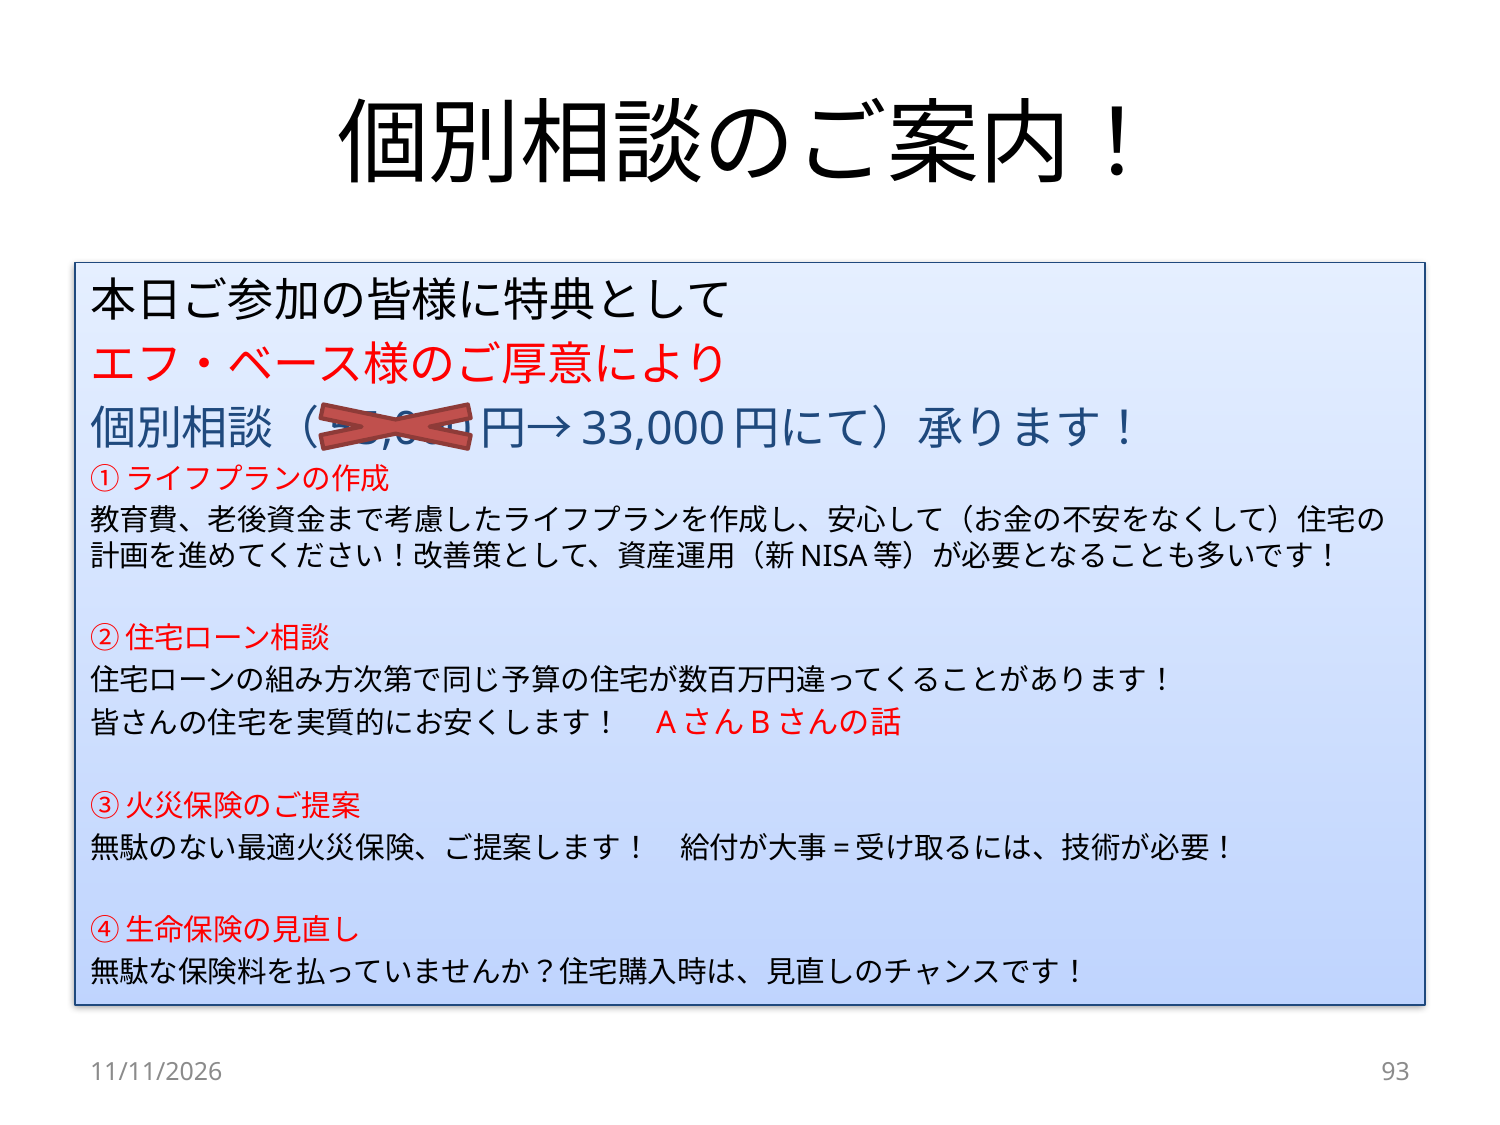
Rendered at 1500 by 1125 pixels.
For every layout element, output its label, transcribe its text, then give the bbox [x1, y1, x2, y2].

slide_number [75, 1042, 425, 1103]
text_box [318, 402, 473, 451]
slide_number 93 [1074, 1042, 1425, 1103]
title 個別相談のご案内！ [75, 45, 1425, 233]
list 本日ご参加の皆様に特典として エフ・ベース様のご厚意により 個別相談（55,000円→33,000円にて）承ります！ ①ライフプランの作成 教育費、老後資金まで考慮したライフプランを作成し、安心して（お金の不安をなくして）住宅の計画を進めてください！改善策として、資産運用（新NISA等）が必要となることも多いです！ ②住宅ローン相談 住宅ローンの組み方次第で同じ予算の住宅が数百万円違ってくることがあります！ 皆さんの住宅を実質的にお安くします！ AさんBさんの話 ③火災保険のご提案 無駄のない最適火災保険、ご提案します！ 給付が大事=受け取るには、技術が必要！ ④生命保険の見直し 無駄な保険料を払っていませんか？住宅購入時は、見直しのチャンスです！ [74, 262, 1426, 1006]
